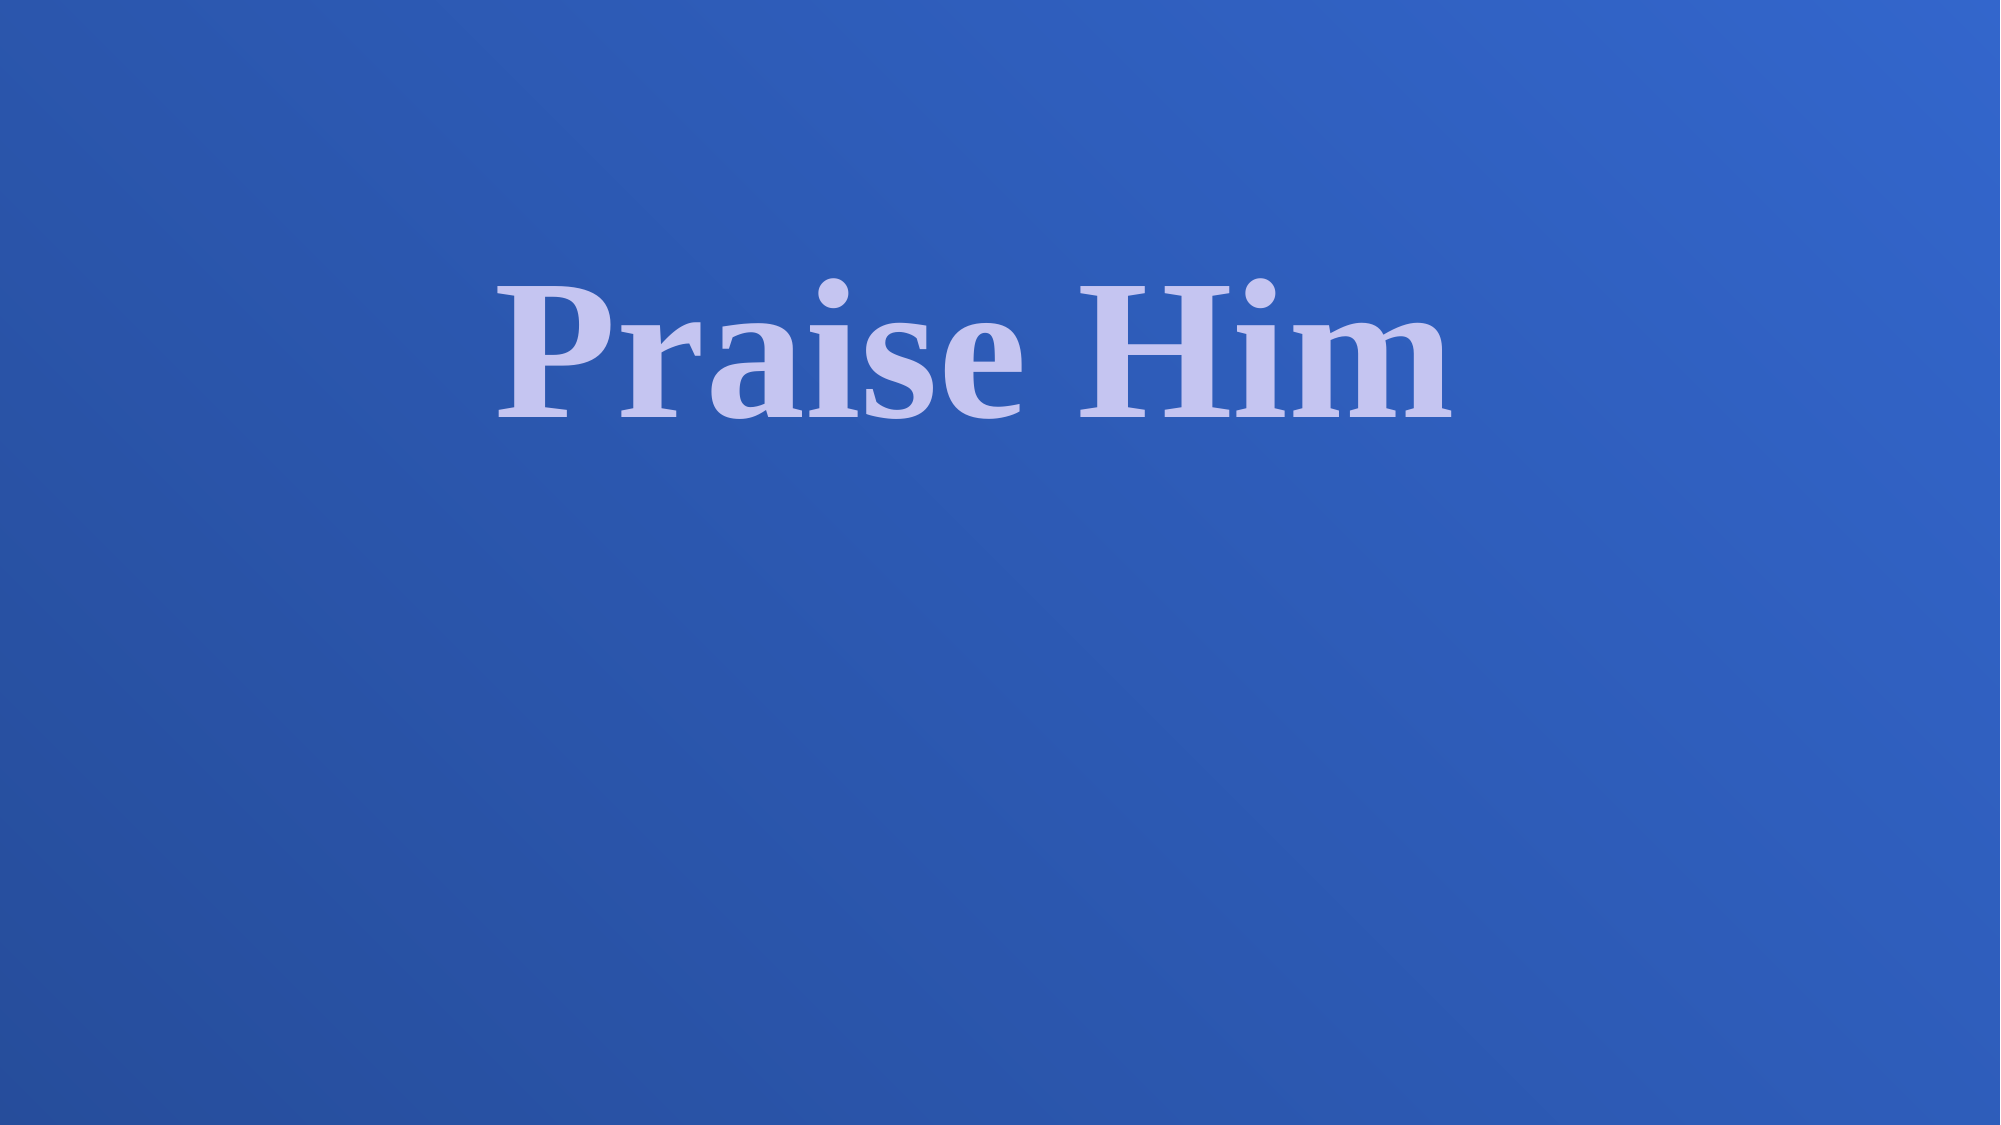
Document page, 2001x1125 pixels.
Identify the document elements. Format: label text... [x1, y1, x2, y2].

text_box Praise Him [0, 249, 2000, 465]
